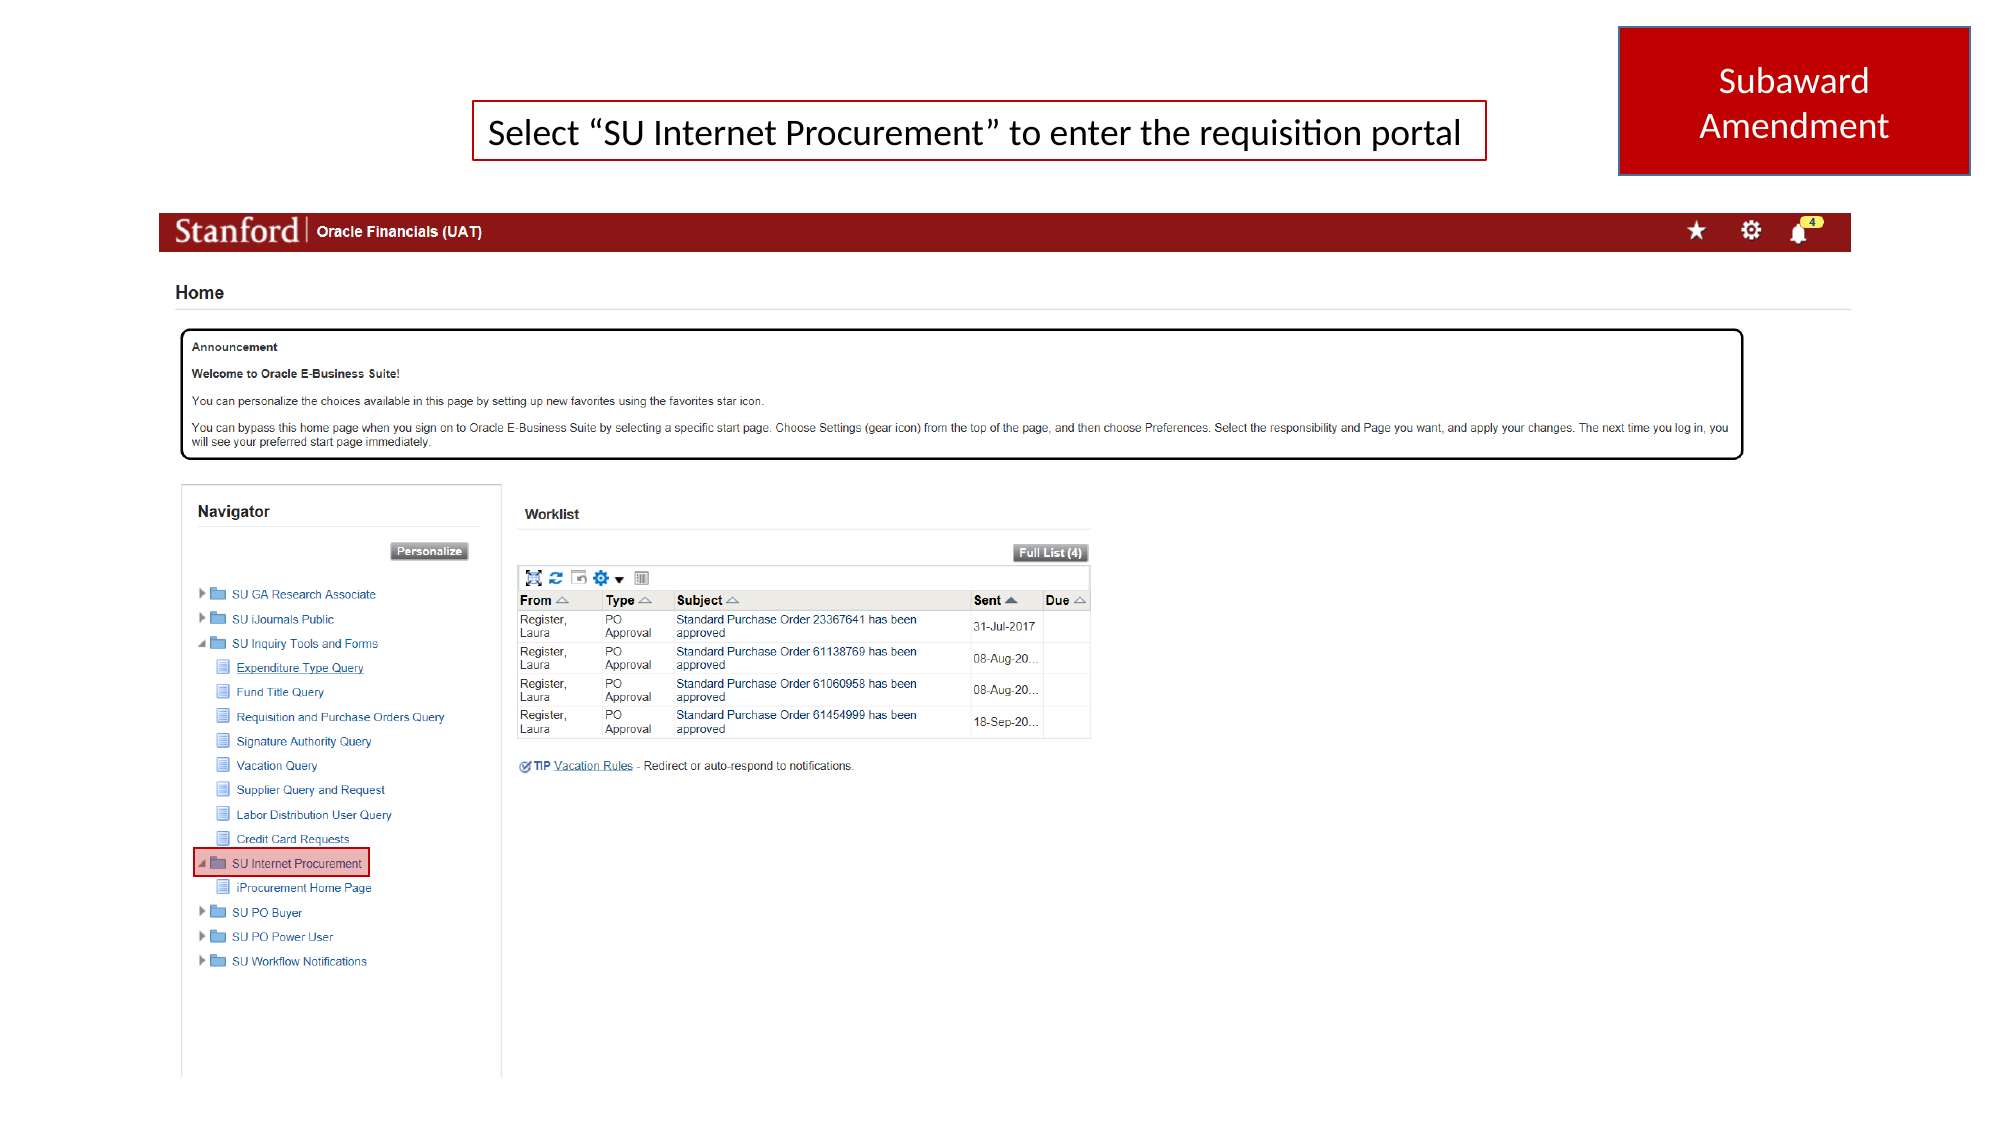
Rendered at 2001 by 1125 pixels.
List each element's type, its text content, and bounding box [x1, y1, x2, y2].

text_box Subaward Amendment [1618, 26, 1971, 176]
picture [159, 213, 1851, 1077]
text_box Select “SU Internet Procurement” to enter the requisition portal [473, 100, 1487, 161]
